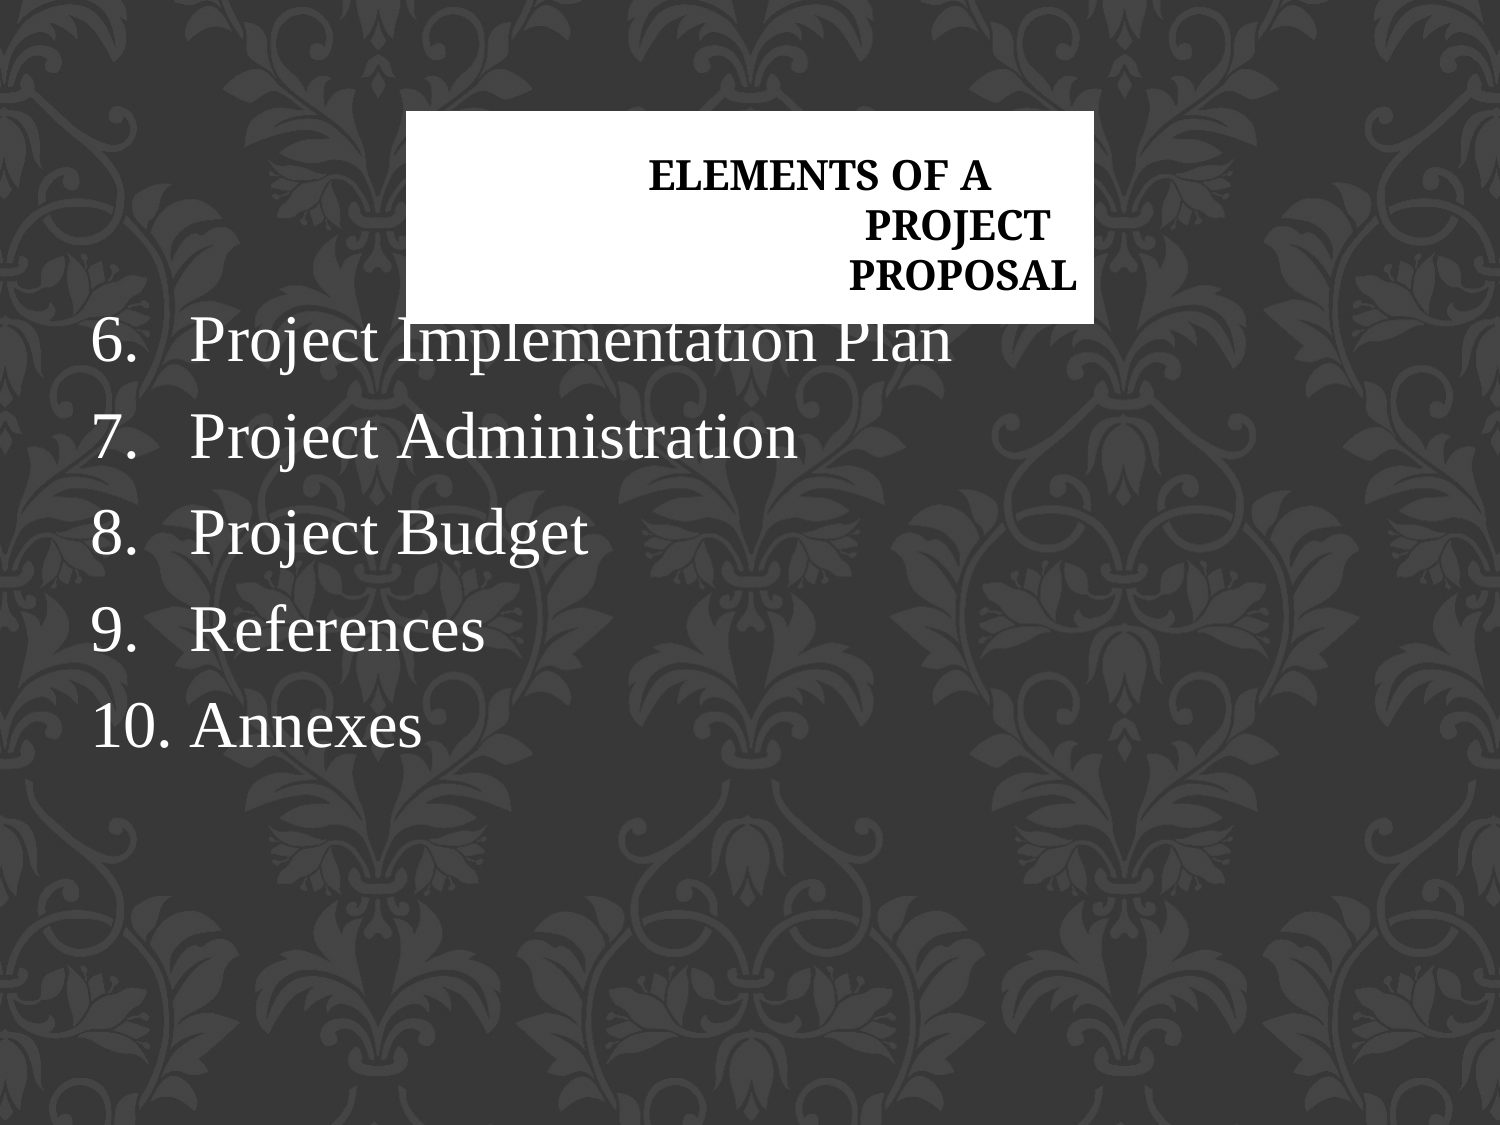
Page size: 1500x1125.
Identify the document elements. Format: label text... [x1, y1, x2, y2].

title ELEMENTS OF A PROJECT PROPOSAL [406, 111, 1094, 324]
text_box Project Implementation Plan Project Administration Project Budget References Annexes [87, 276, 956, 762]
